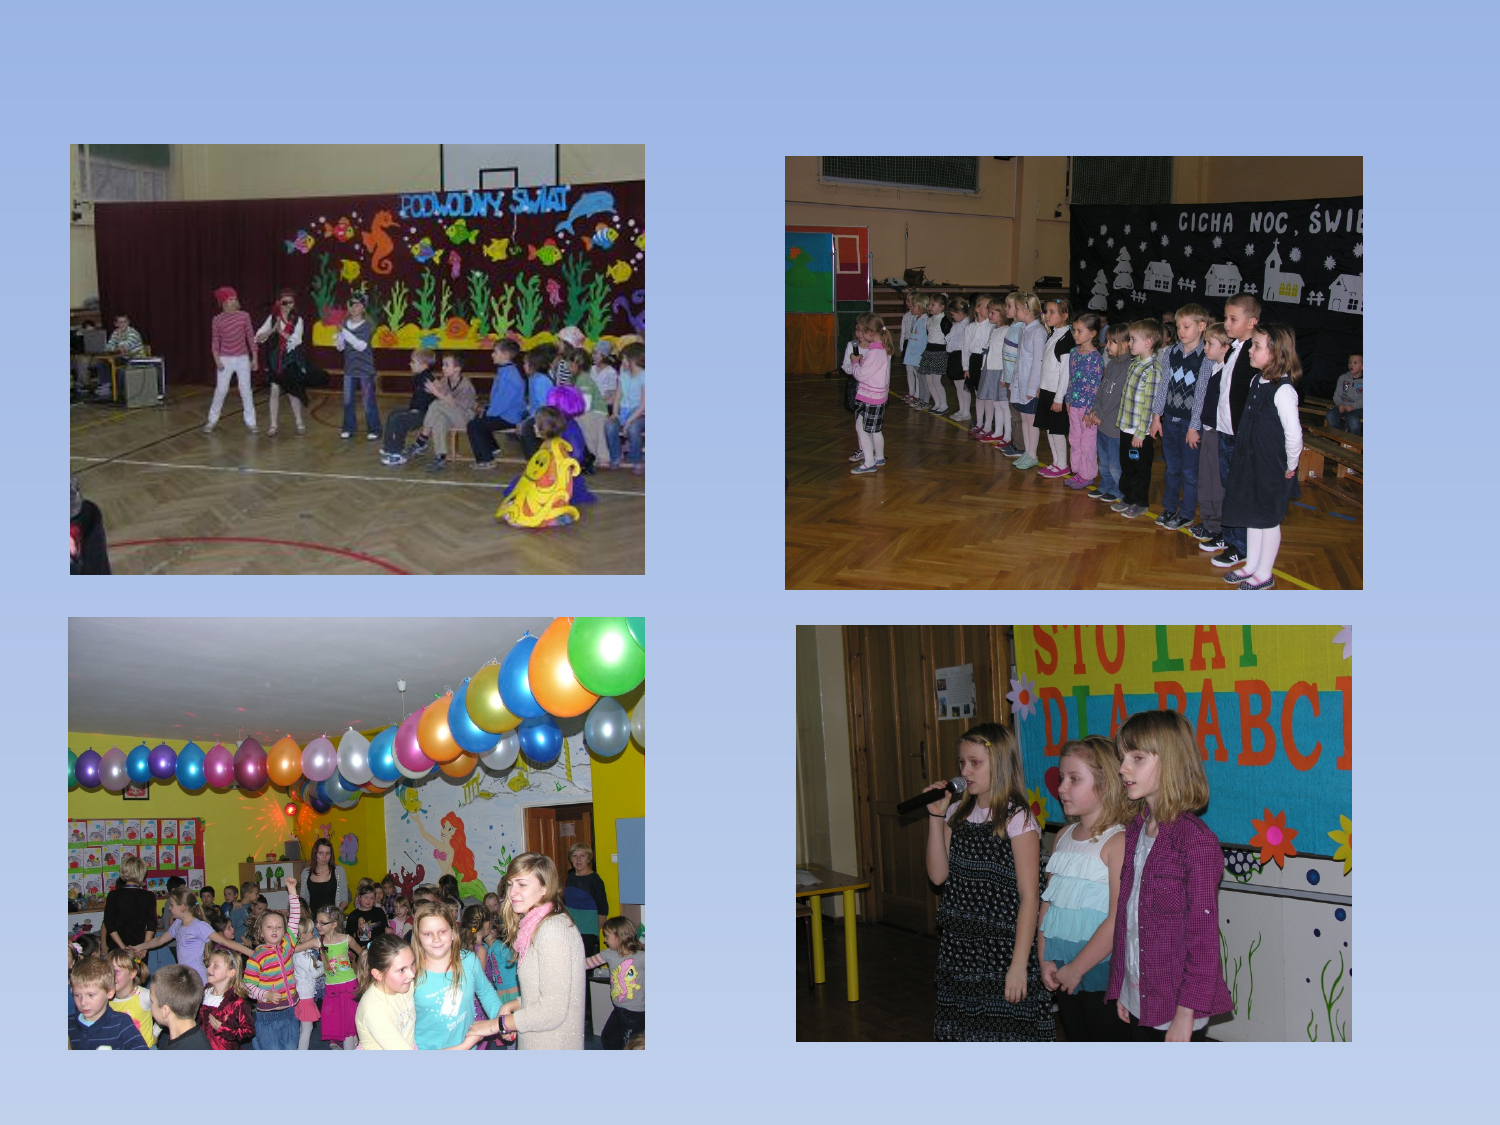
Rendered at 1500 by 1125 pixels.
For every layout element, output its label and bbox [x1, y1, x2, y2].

picture [796, 625, 1352, 1043]
picture [68, 617, 645, 1050]
picture [785, 156, 1364, 590]
picture [70, 144, 645, 575]
